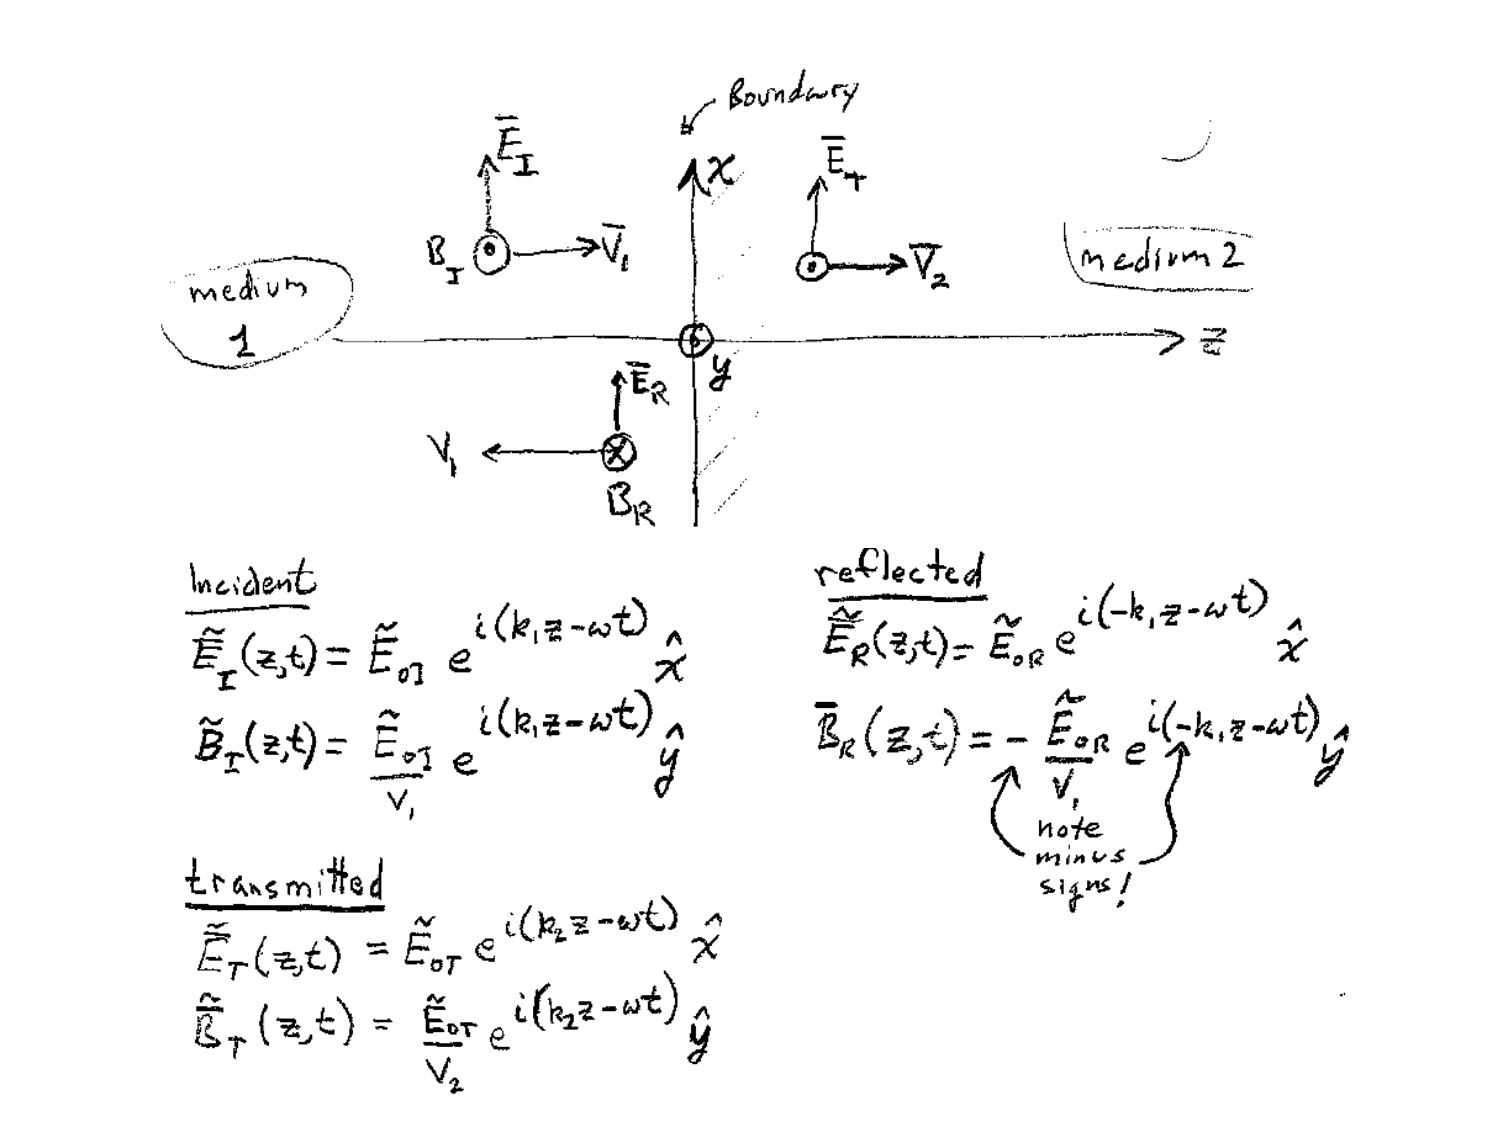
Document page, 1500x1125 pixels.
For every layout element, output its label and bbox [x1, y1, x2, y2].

picture [147, 60, 1353, 1099]
